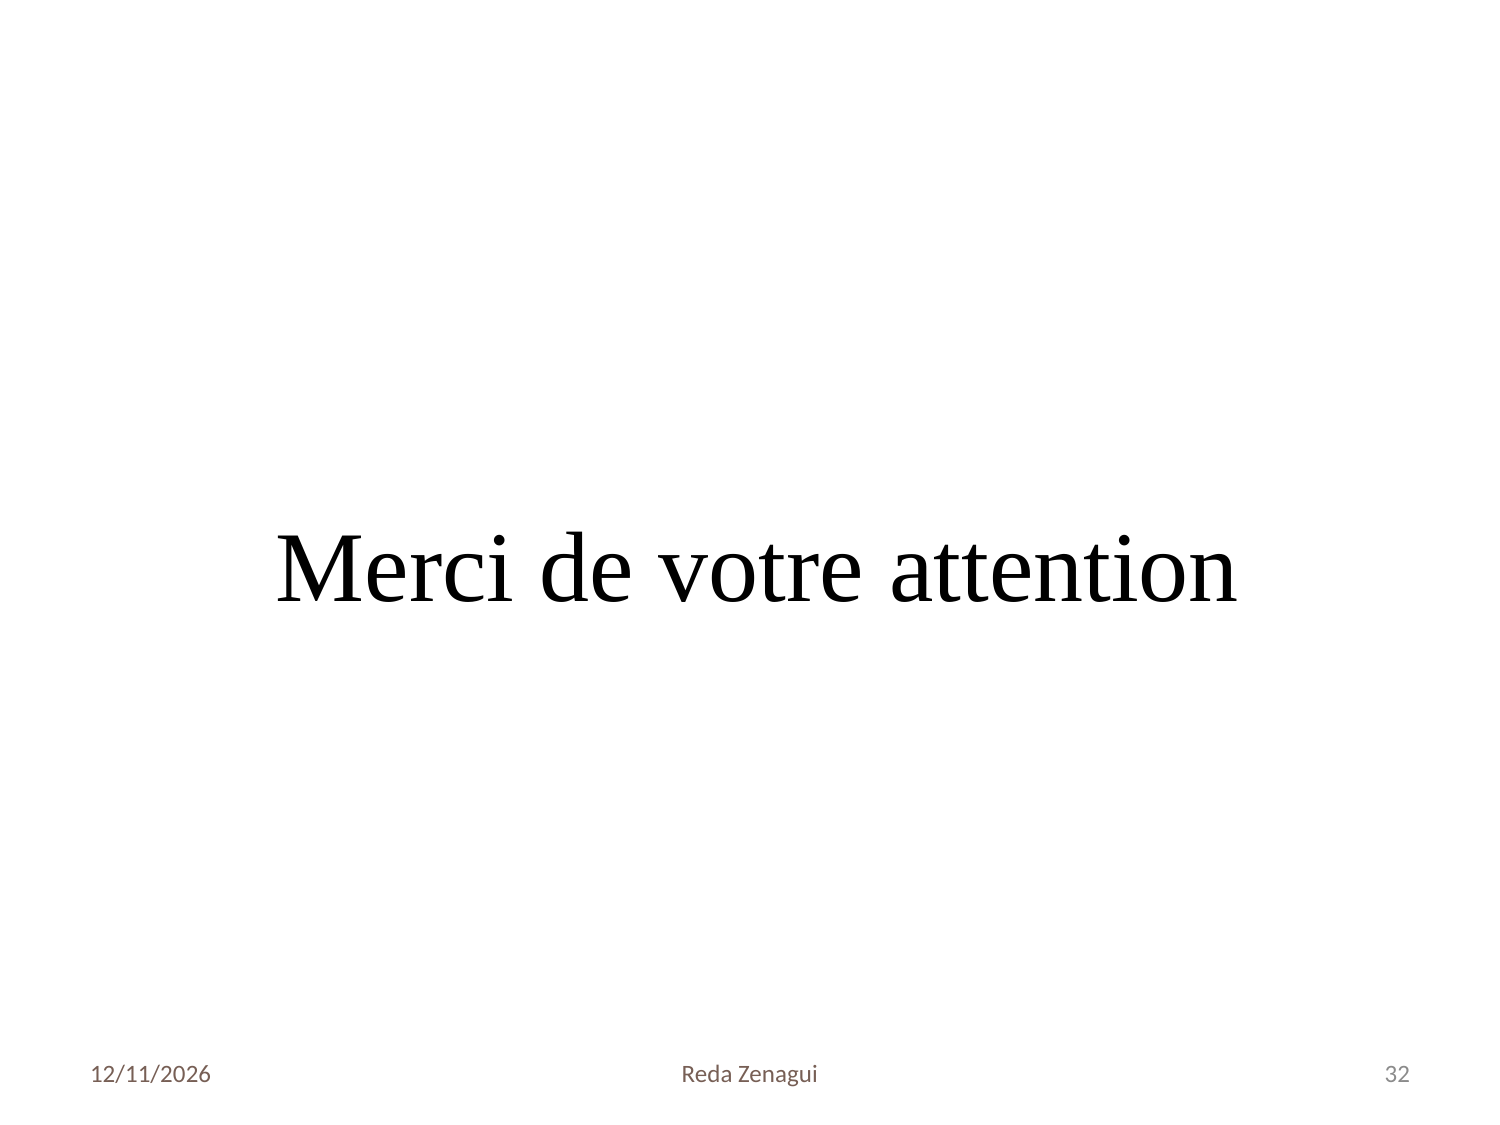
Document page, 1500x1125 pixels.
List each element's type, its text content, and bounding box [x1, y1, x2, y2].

text_box Merci de votre attention [249, 494, 1266, 629]
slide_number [75, 1042, 425, 1103]
footer Reda Zenagui [512, 1042, 988, 1103]
slide_number 32 [1074, 1042, 1425, 1103]
